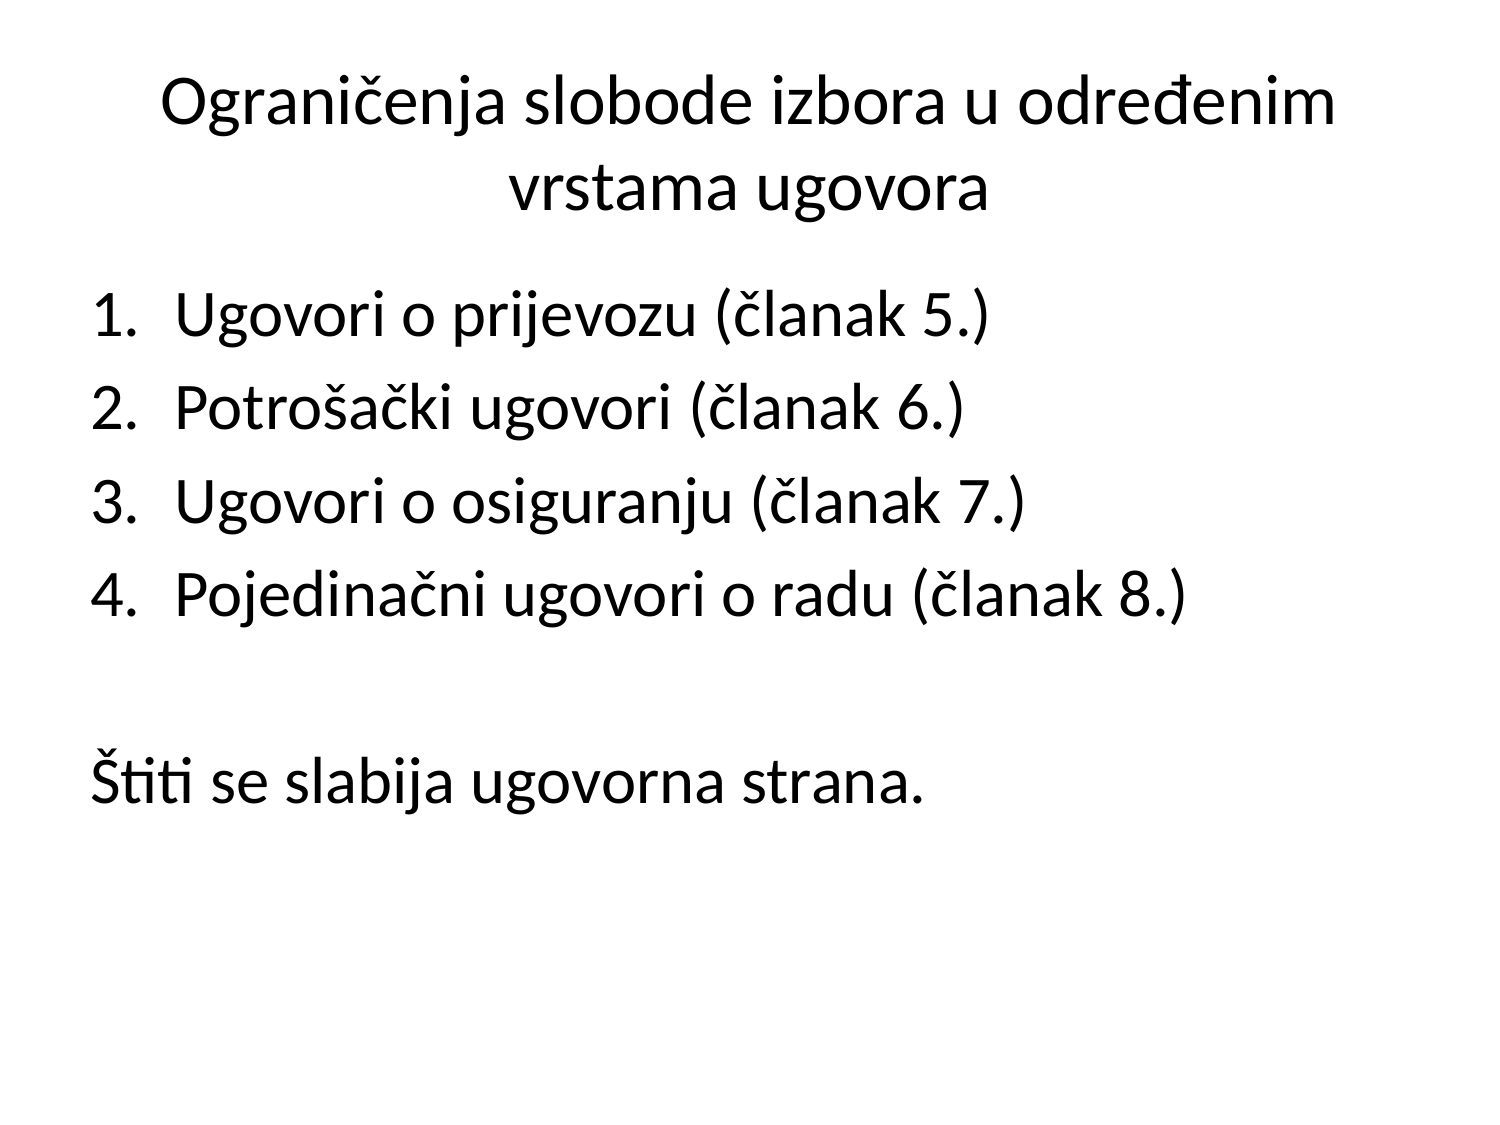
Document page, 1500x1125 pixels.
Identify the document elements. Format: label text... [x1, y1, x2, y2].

list Ugovori o prijevozu (članak 5.) Potrošački ugovori (članak 6.) Ugovori o osiguranju (članak 7.) Pojedinačni ugovori o radu (članak 8.) Štiti se slabija ugovorna strana. [75, 262, 1425, 1005]
title Ograničenja slobode izbora u određenim vrstama ugovora [75, 45, 1425, 233]
